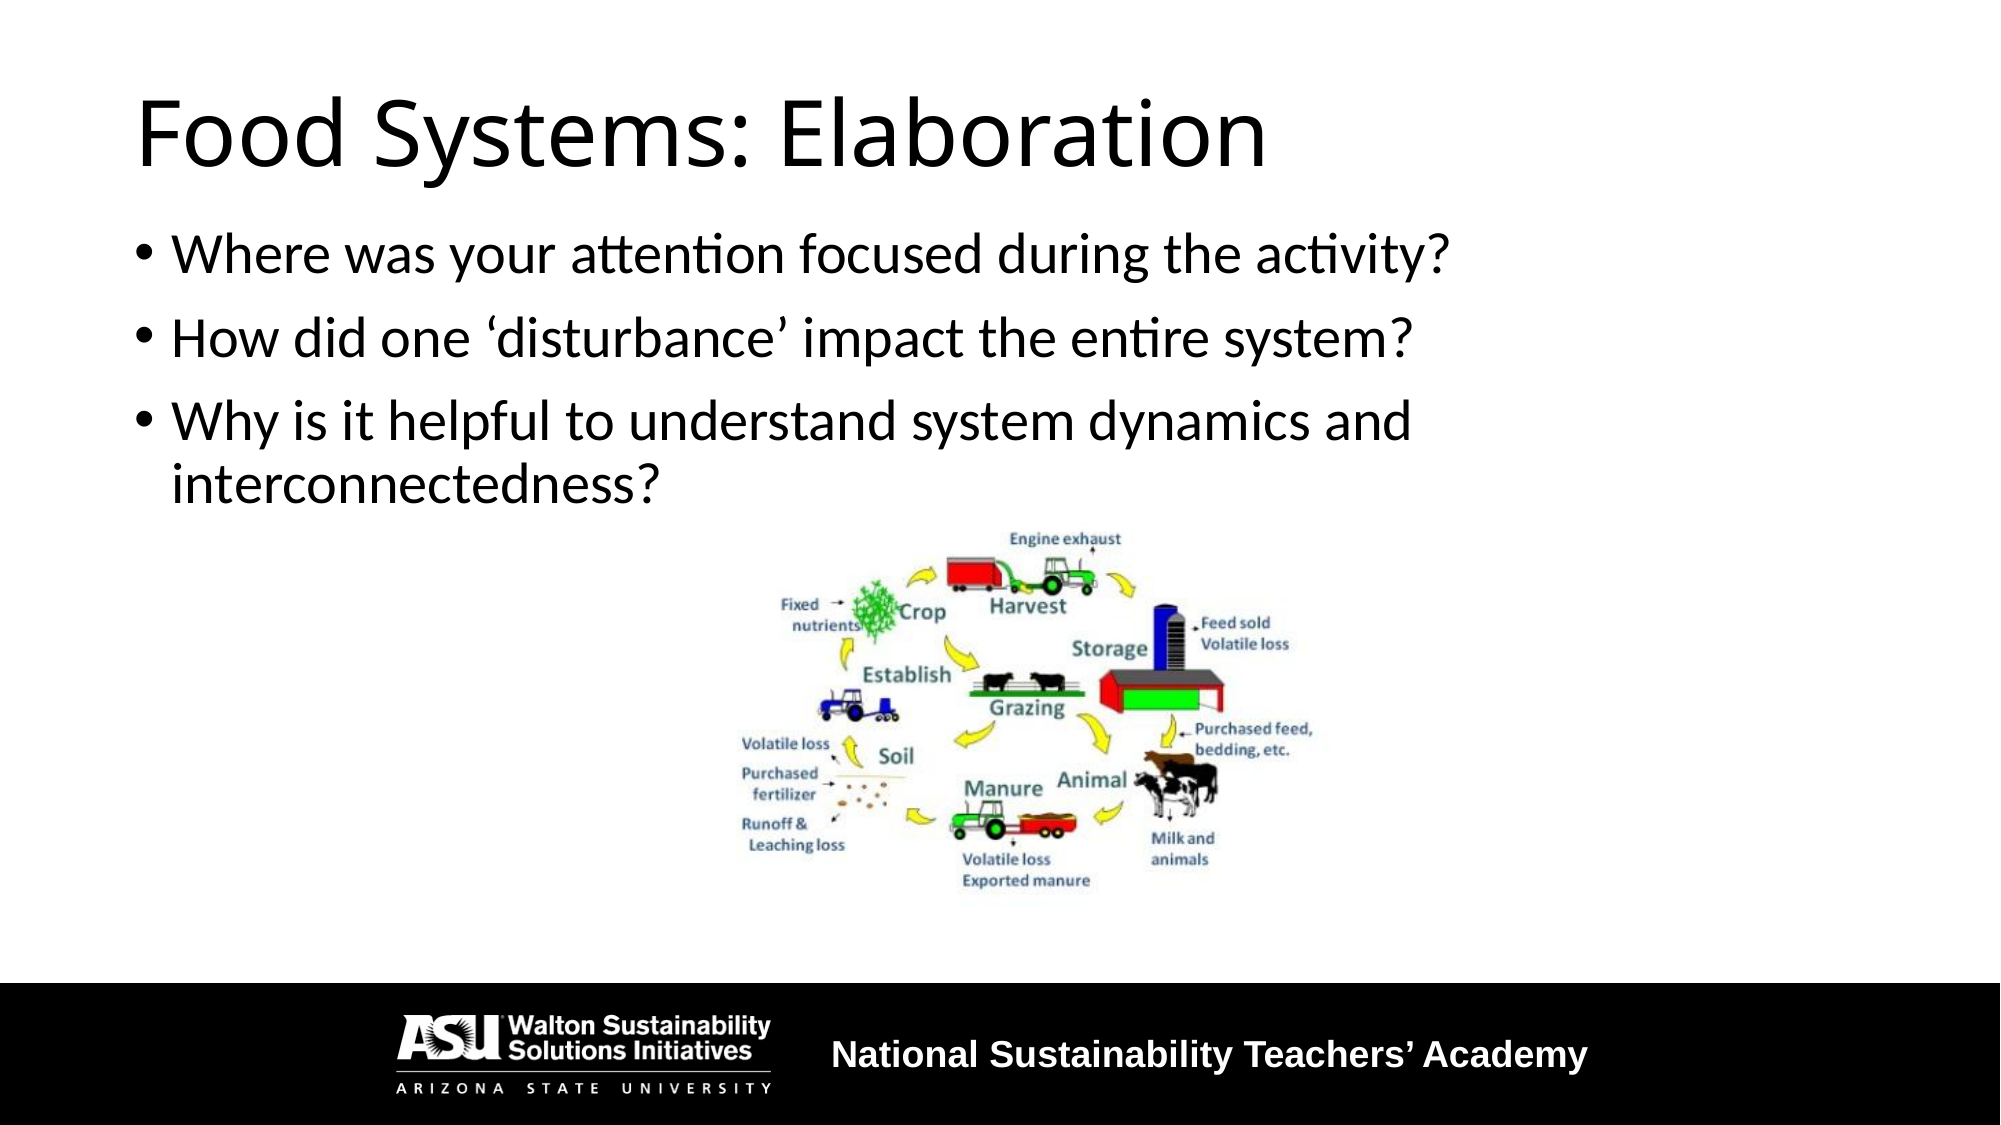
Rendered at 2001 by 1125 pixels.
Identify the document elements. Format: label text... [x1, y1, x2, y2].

picture [396, 1014, 772, 1094]
list Where was your attention focused during the activity? How did one ‘disturbance’ impact the entire system? Why is it helpful to understand system dynamics and interconnectedness? [119, 215, 1845, 566]
picture [715, 488, 1344, 961]
title Food Systems: Elaboration [119, 27, 1845, 215]
